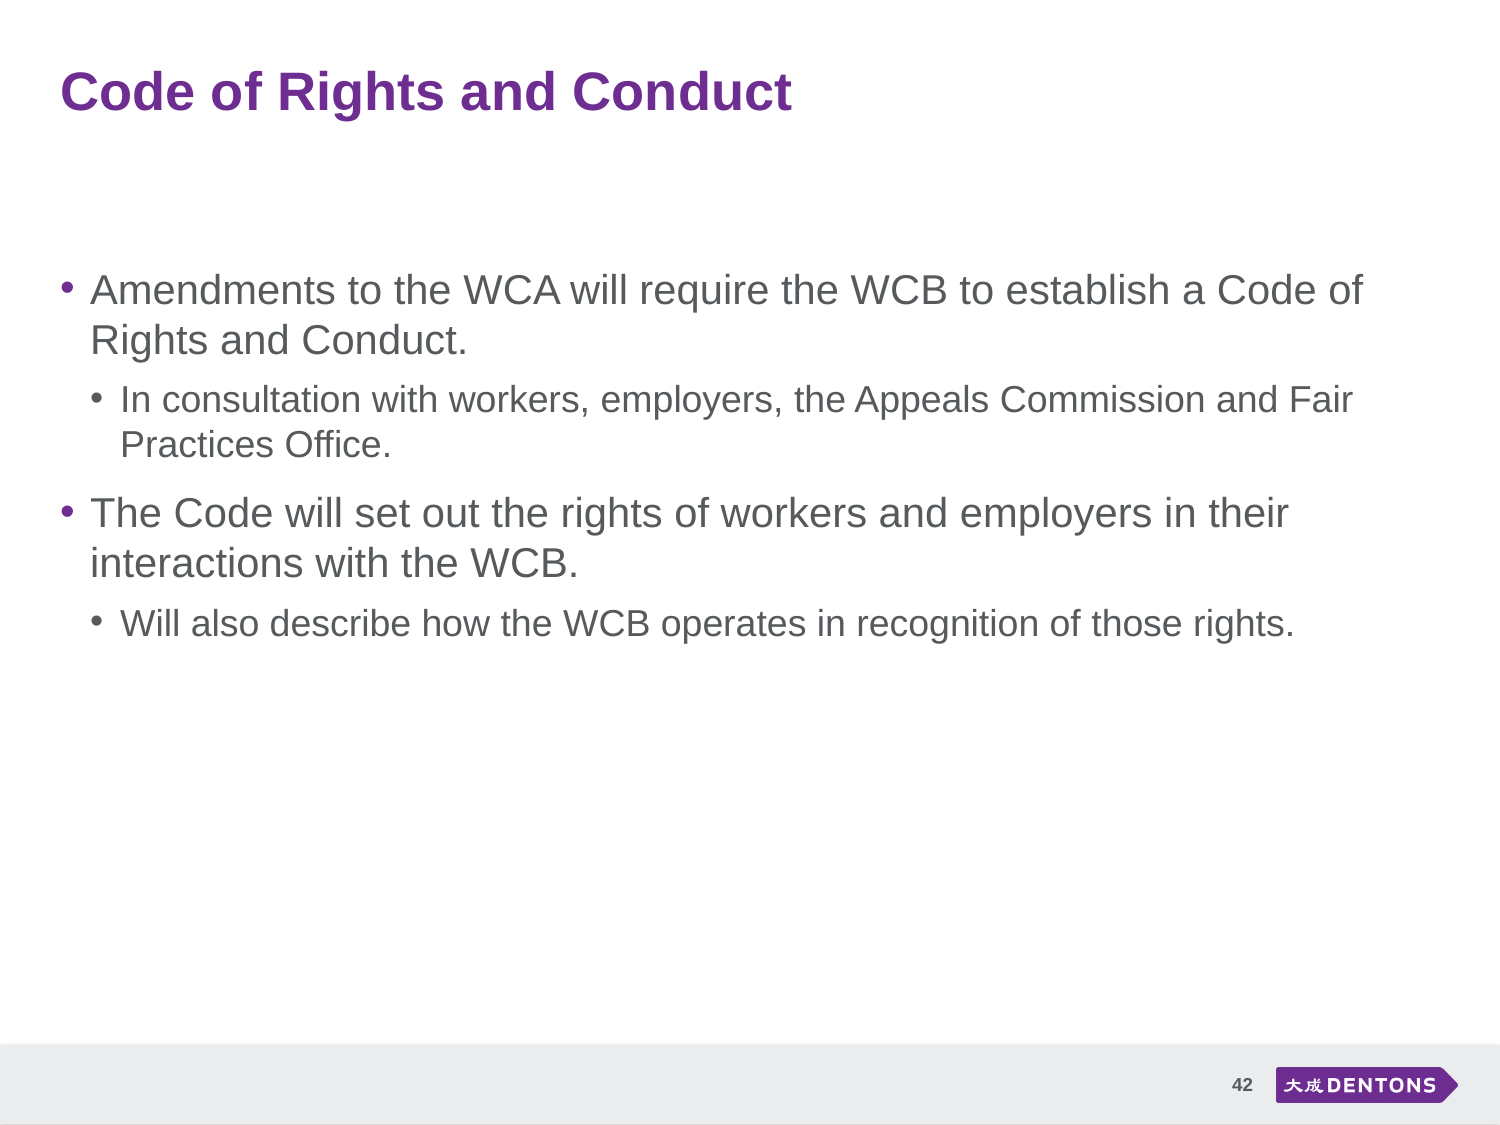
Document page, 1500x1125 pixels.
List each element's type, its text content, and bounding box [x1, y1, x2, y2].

picture [1276, 1067, 1458, 1103]
list Amendments to the WCA will require the WCB to establish a Code of Rights and Conduct. In consultation with workers, employers, the Appeals Commission and Fair Practices Office. The Code will set out the rights of workers and employers in their interactions with the WCB. Will also describe how the WCB operates in recognition of those rights. [60, 262, 1440, 1013]
slide_number 42 [1229, 1072, 1253, 1097]
title Code of Rights and Conduct [60, 55, 1440, 121]
